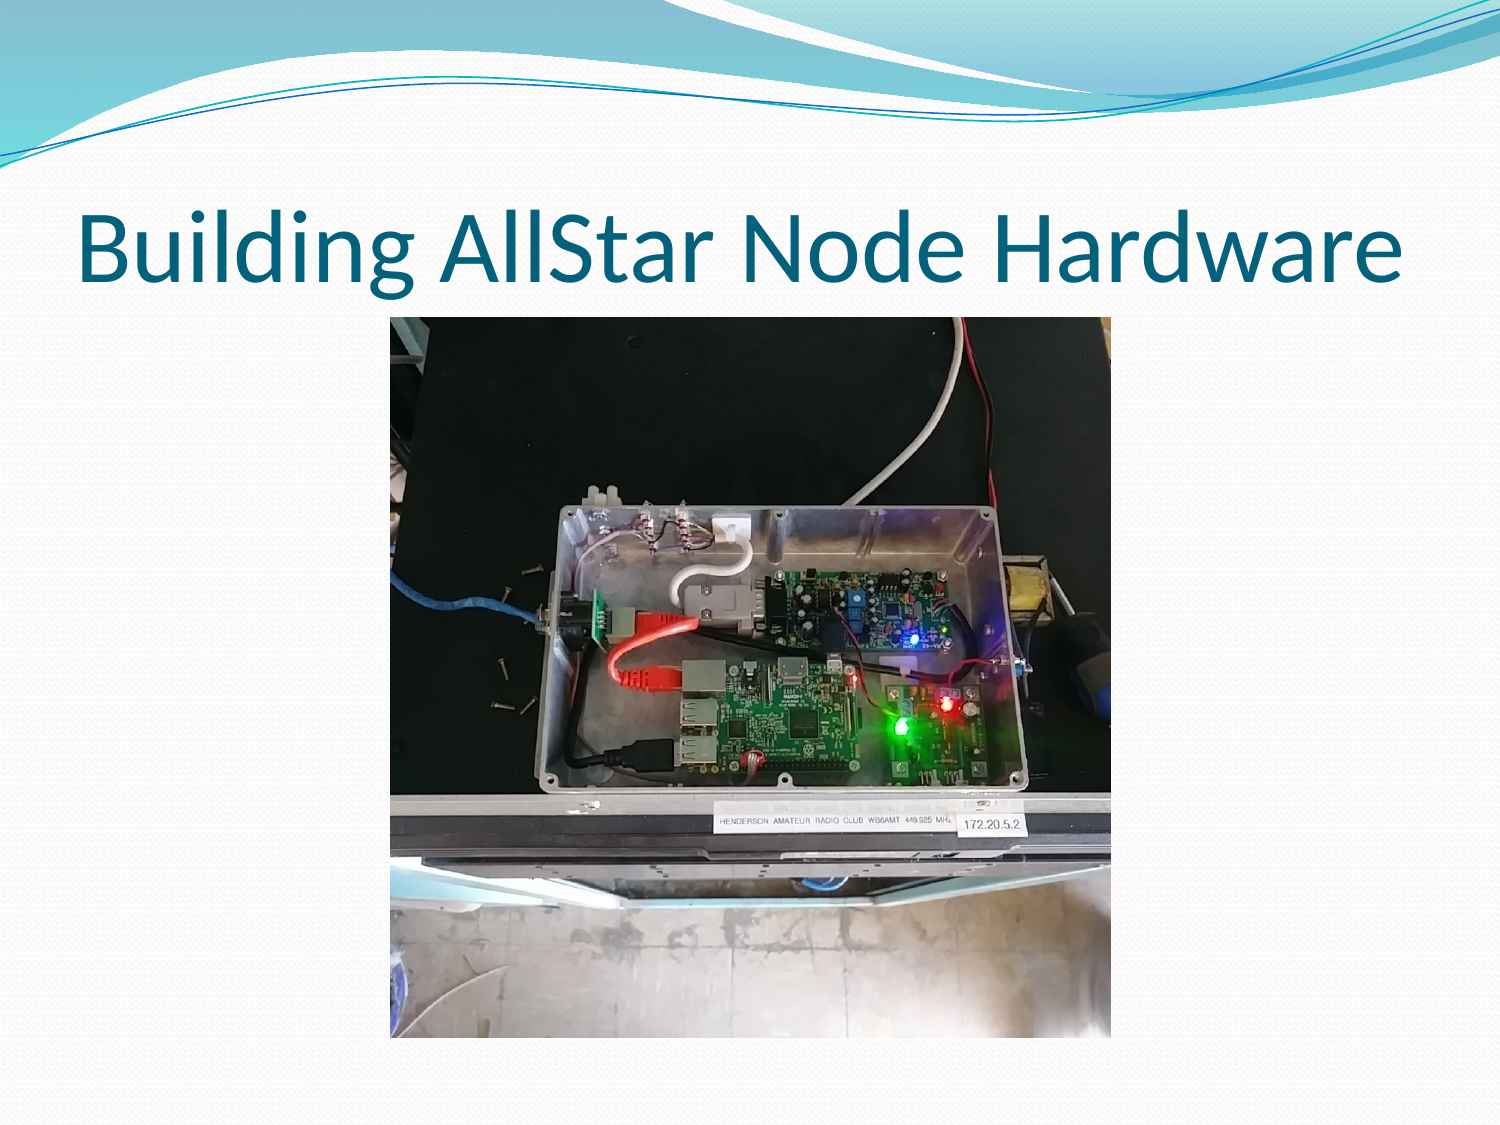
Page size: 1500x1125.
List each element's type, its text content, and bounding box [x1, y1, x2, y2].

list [389, 317, 1111, 1038]
title Building AllStar Node Hardware [75, 115, 1425, 303]
